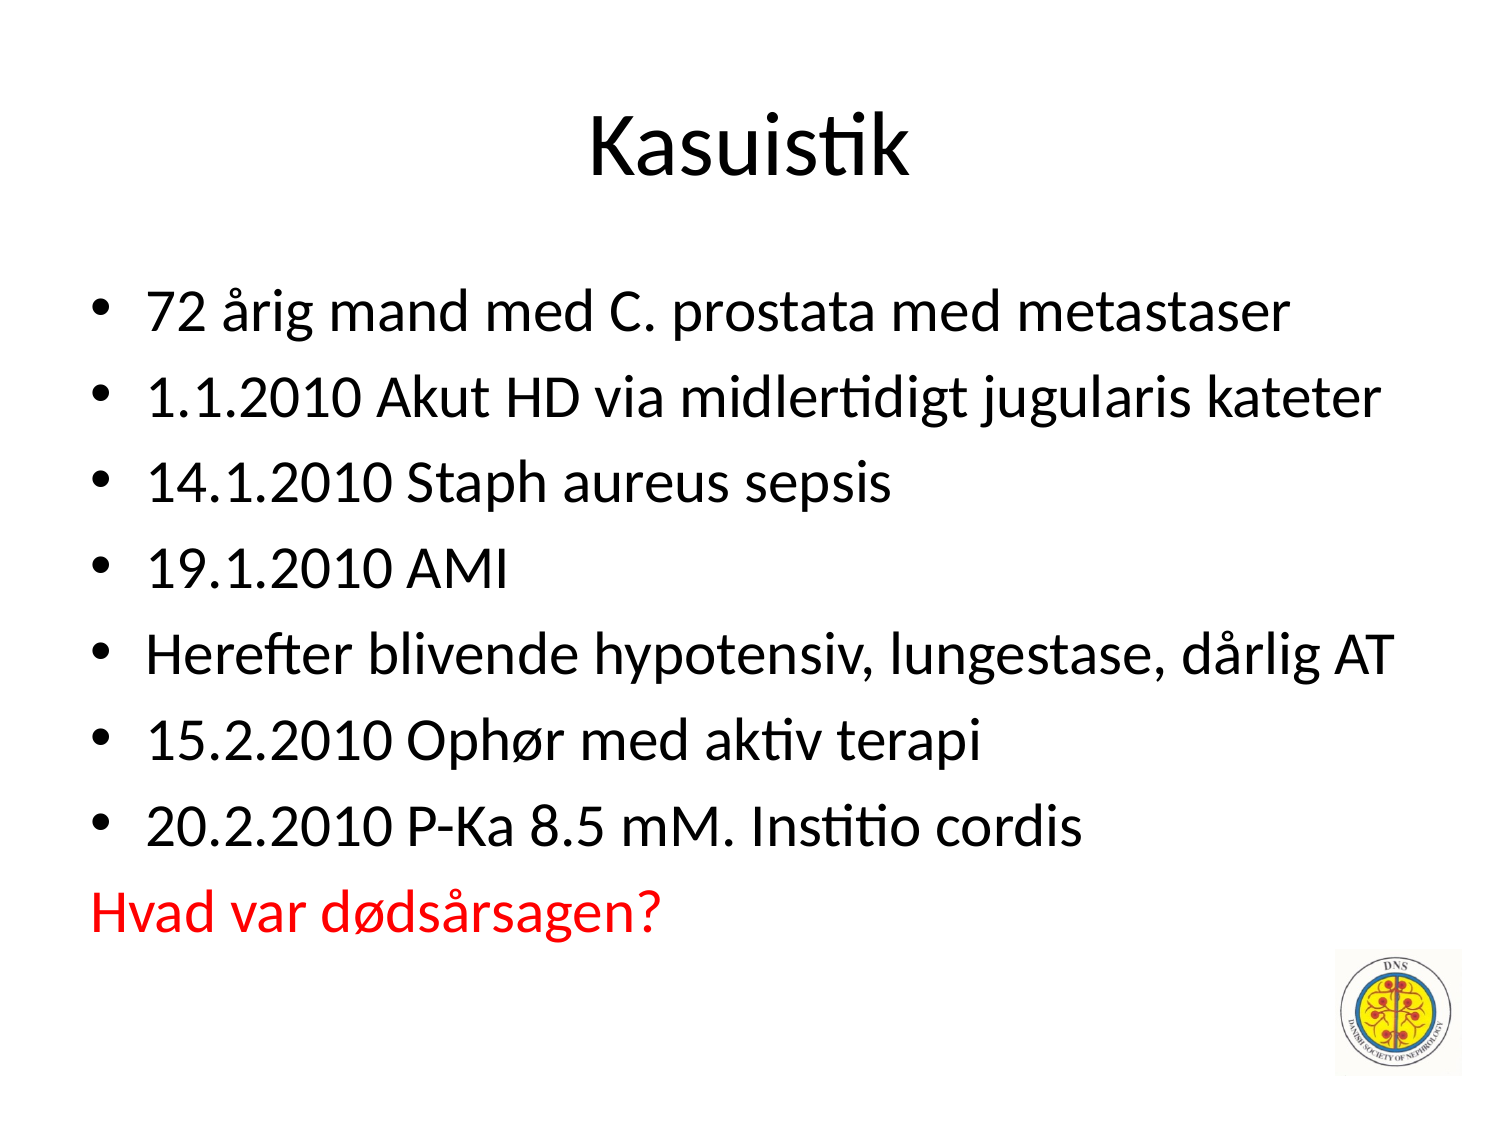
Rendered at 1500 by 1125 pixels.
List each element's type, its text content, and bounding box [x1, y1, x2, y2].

picture [1335, 948, 1463, 1077]
list 72 årig mand med C. prostata med metastaser 1.1.2010 Akut HD via midlertidigt jugularis kateter 14.1.2010 Staph aureus sepsis 19.1.2010 AMI Herefter blivende hypotensiv, lungestase, dårlig AT 15.2.2010 Ophør med aktiv terapi 20.2.2010 P-Ka 8.5 mM. Institio cordis Hvad var dødsårsagen? [75, 262, 1425, 1005]
title Kasuistik [75, 45, 1425, 233]
